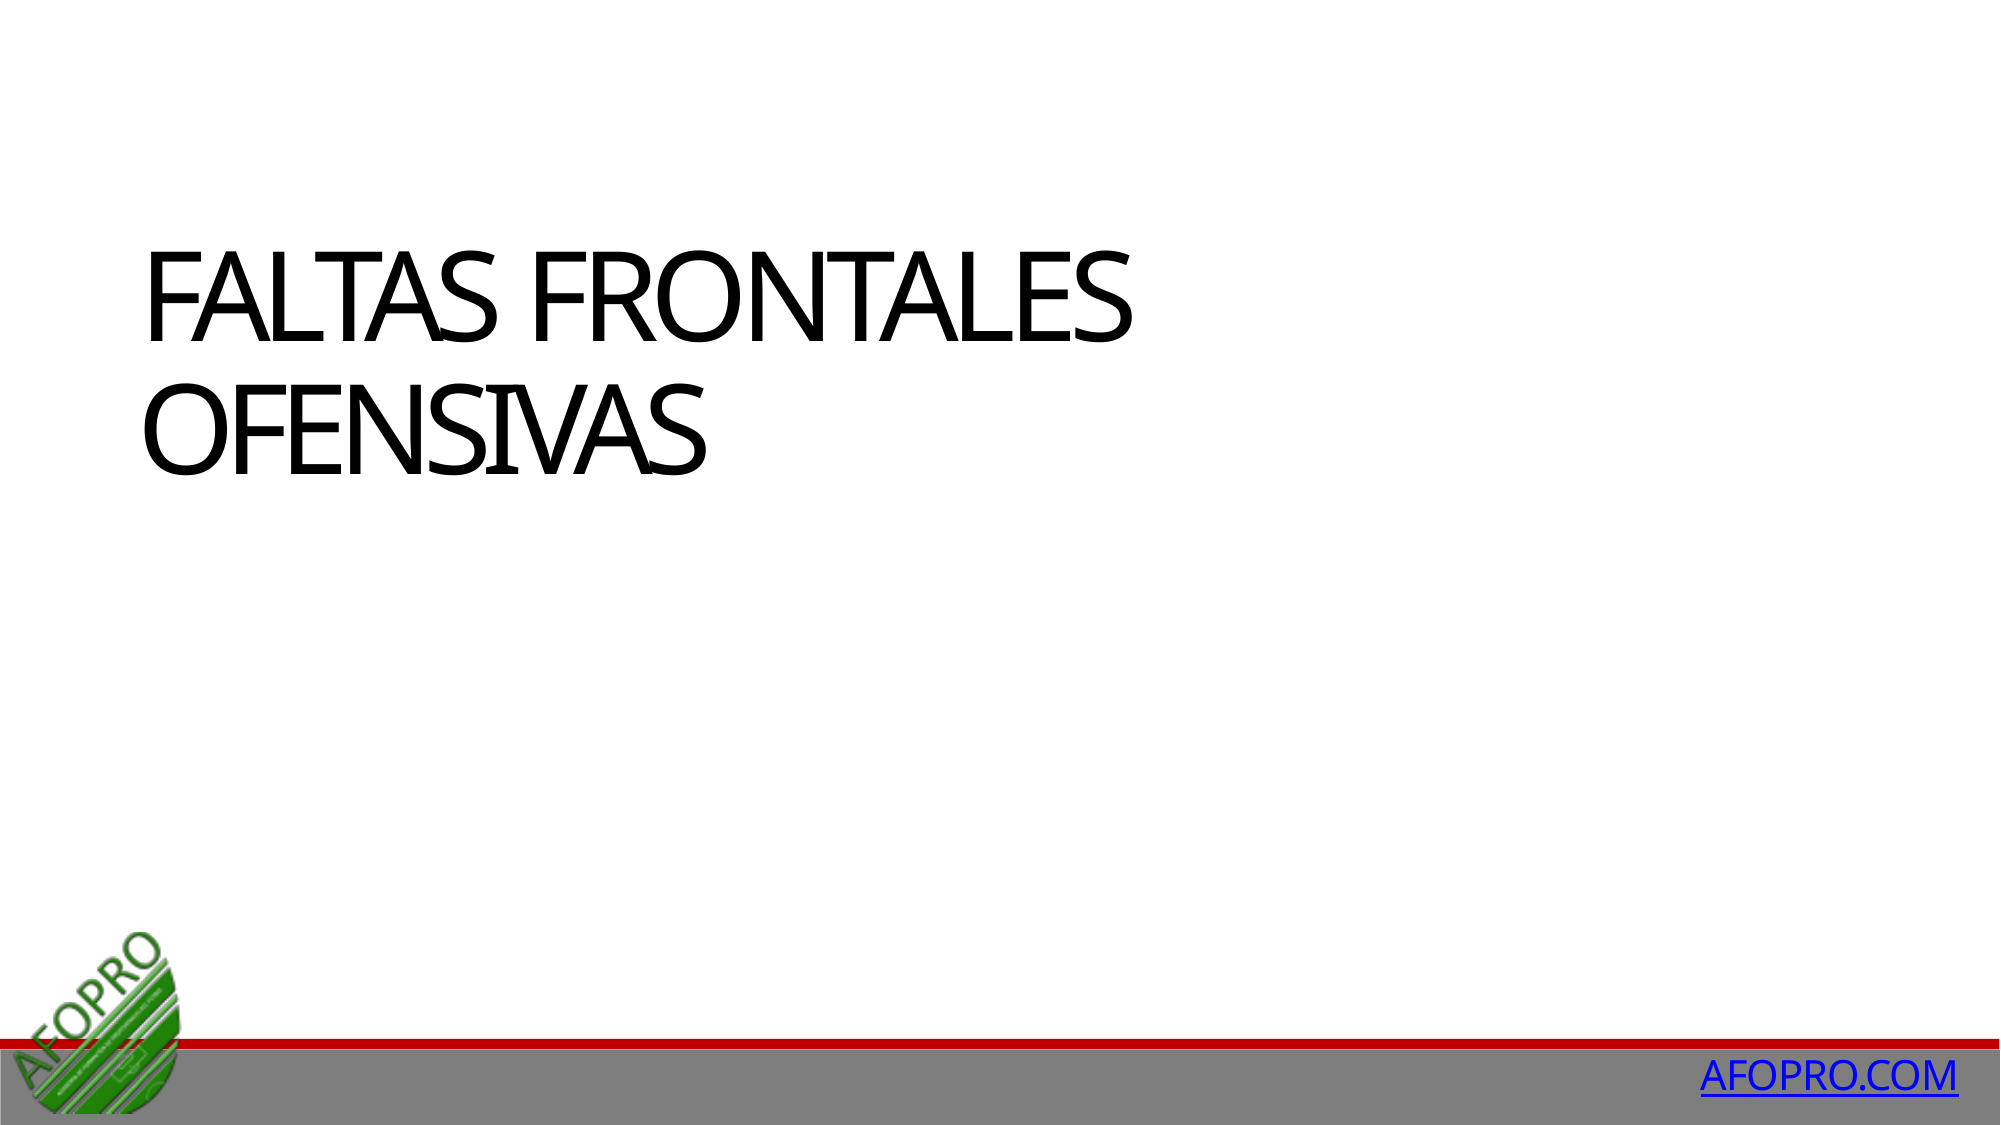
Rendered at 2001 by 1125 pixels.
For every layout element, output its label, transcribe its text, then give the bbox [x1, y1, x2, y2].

title FALTAS FRONTALES OFENSIVAS [137, 232, 1267, 523]
picture [0, 932, 232, 1114]
text_box AFOPRO.COM [1693, 1050, 1967, 1114]
